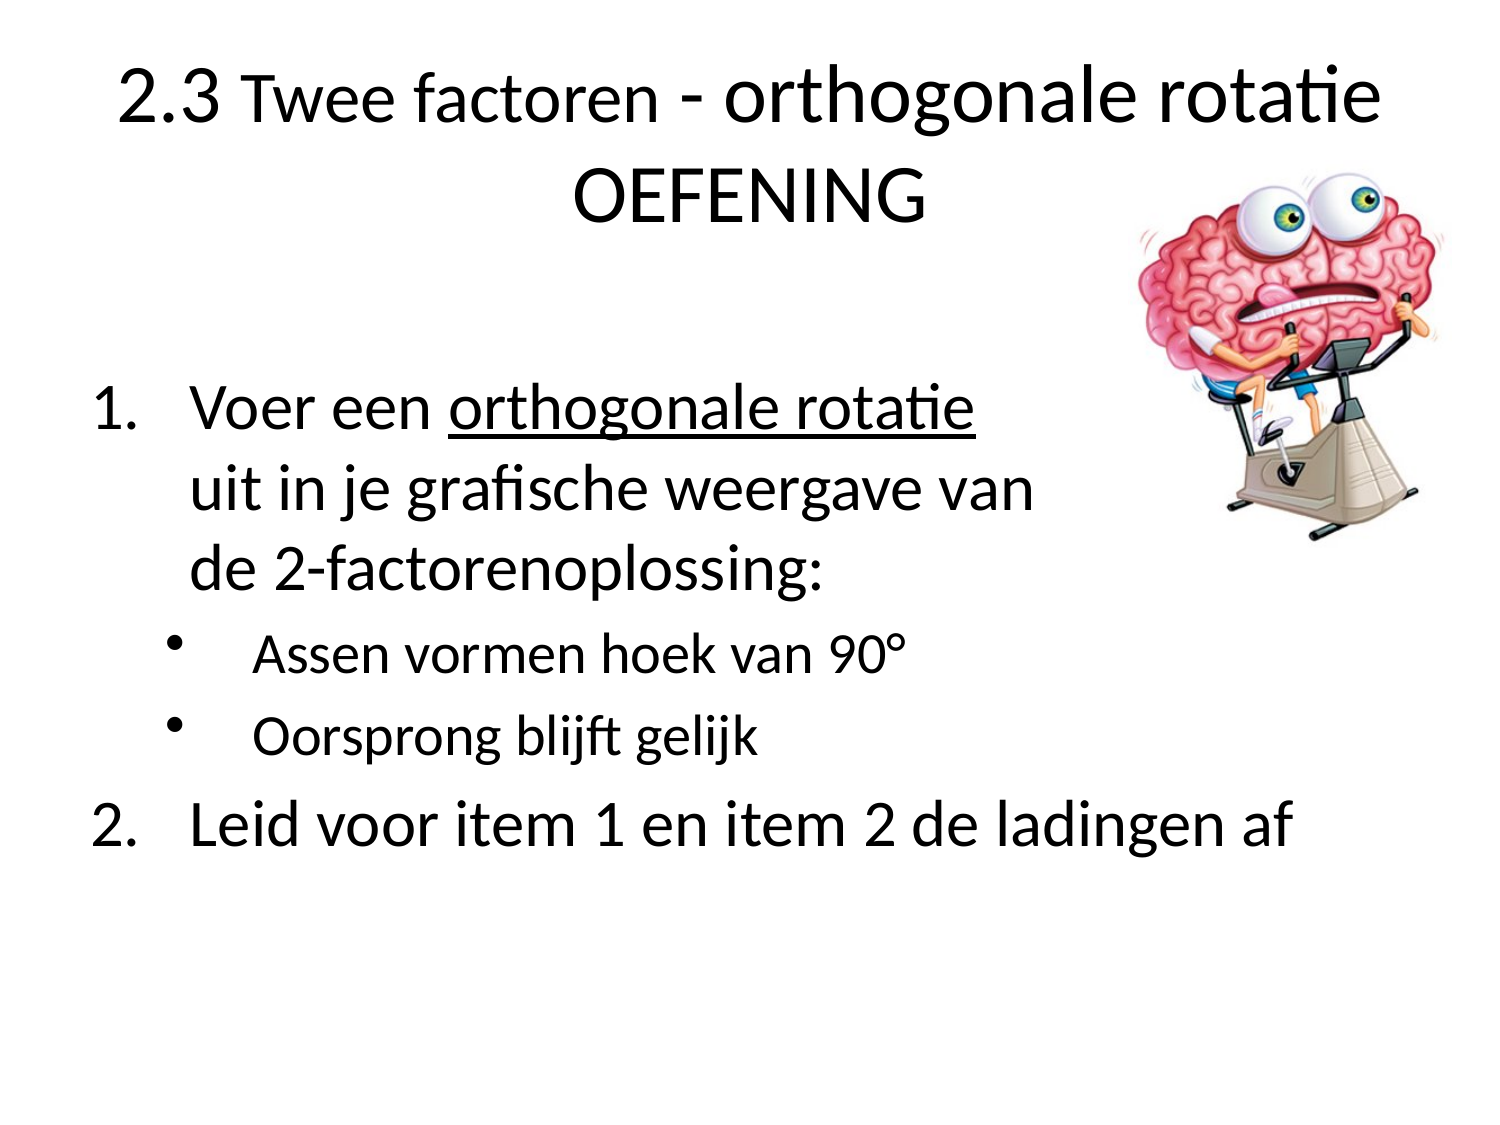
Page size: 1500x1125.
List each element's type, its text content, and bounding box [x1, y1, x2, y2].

list Voer een orthogonale rotatie uit in je grafische weergave van de 2-factorenoplossing: Assen vormen hoek van 90° Oorsprong blijft gelijk Leid voor item 1 en item 2 de ladingen af [74, 262, 1426, 1006]
title 2.3 Twee factoren - orthogonale rotatie OEFENING [40, 44, 1460, 233]
picture [1127, 160, 1452, 551]
